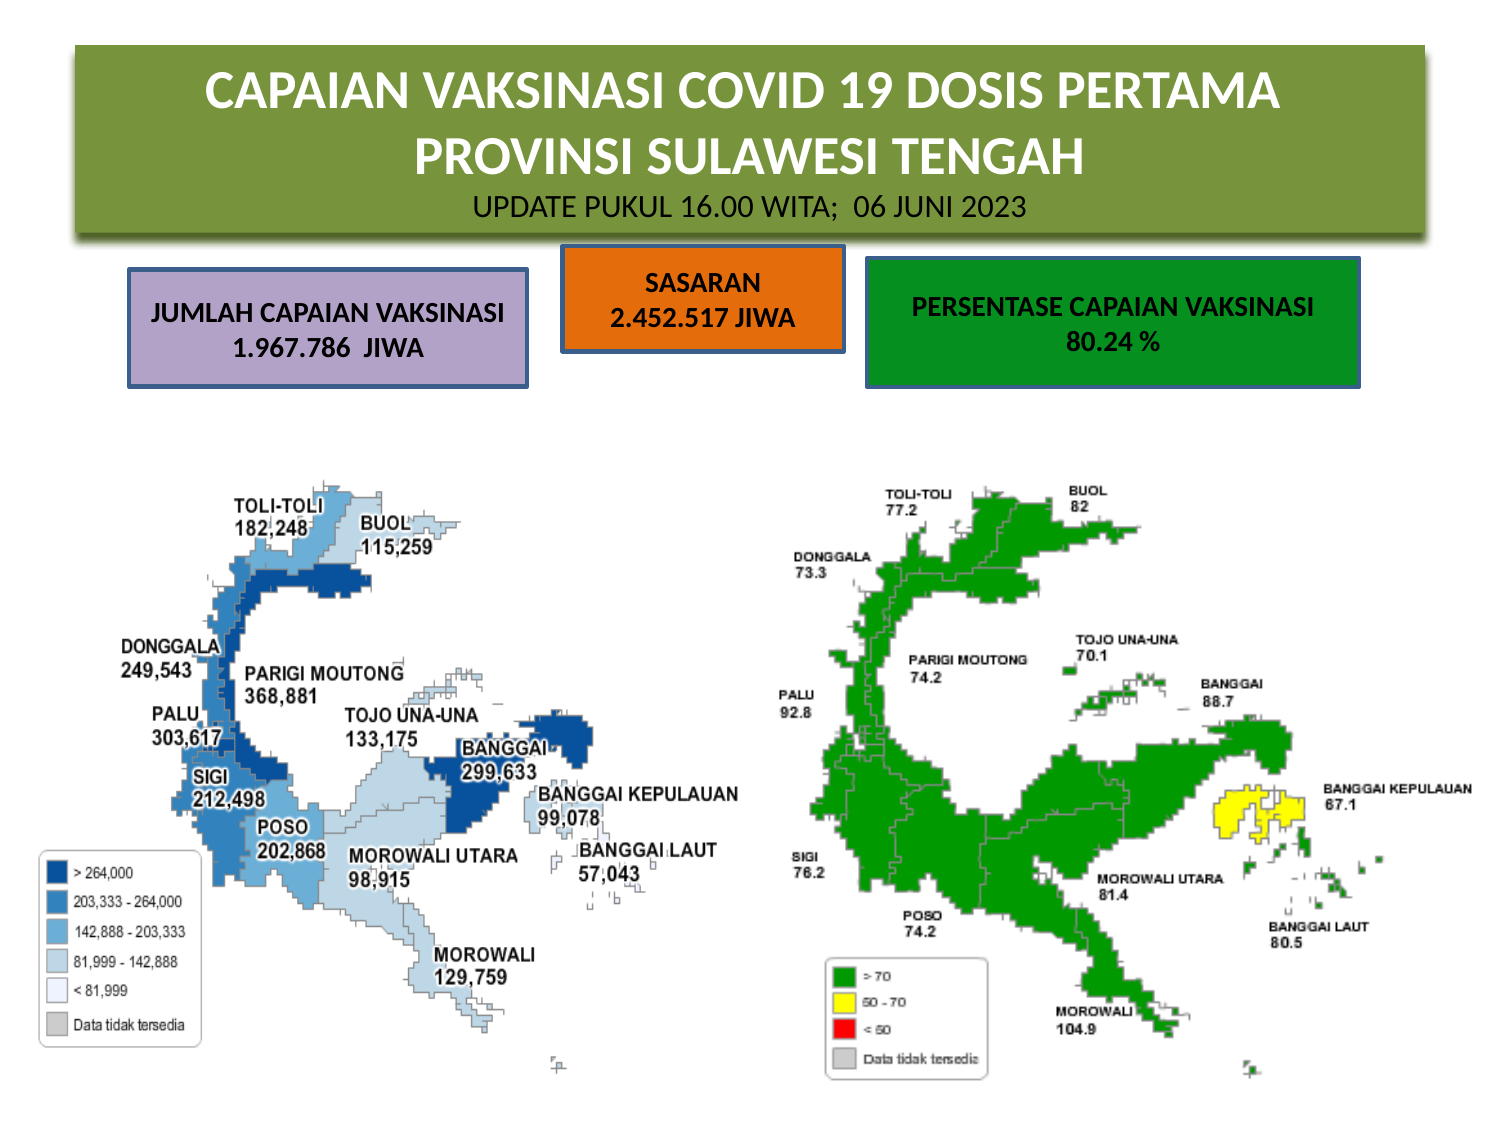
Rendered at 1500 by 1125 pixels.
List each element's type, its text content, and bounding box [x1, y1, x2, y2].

text_box PERSENTASE CAPAIAN VAKSINASI 80.24 % [865, 256, 1361, 389]
picture [0, 467, 1500, 1125]
title CAPAIAN VAKSINASI COVID 19 DOSIS PERTAMA PROVINSI SULAWESI TENGAH UPDATE PUKUL 16.00 WITA; 06 JUNI 2023 [75, 45, 1425, 233]
text_box SASARAN 2.452.517 JIWA [560, 244, 846, 354]
text_box JUMLAH CAPAIAN VAKSINASI 1.967.786 JIWA [127, 267, 529, 389]
